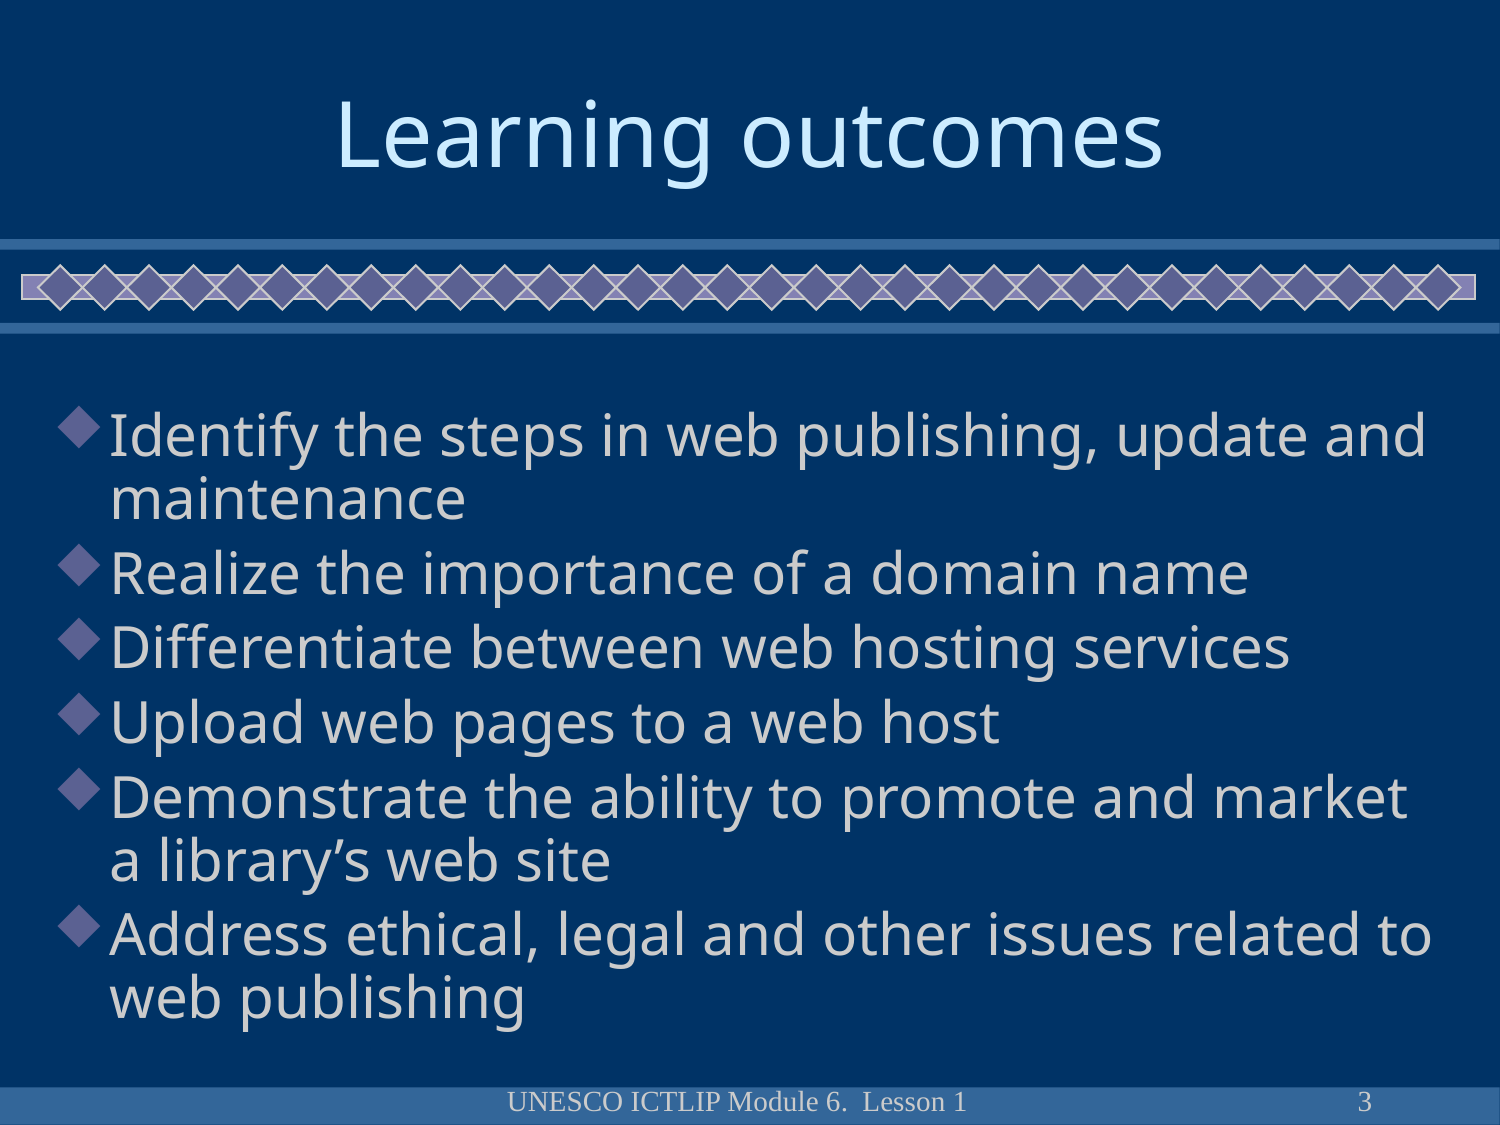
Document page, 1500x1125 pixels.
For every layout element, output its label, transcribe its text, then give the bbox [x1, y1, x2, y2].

title Learning outcomes [112, 37, 1388, 226]
footer UNESCO ICTLIP Module 6. Lesson 1 [487, 1088, 988, 1125]
list Identify the steps in web publishing, update and maintenance Realize the importance of a domain name Differentiate between web hosting services Upload web pages to a web host Demonstrate the ability to promote and market a library’s web site Address ethical, legal and other issues related to web publishing [37, 349, 1451, 1088]
slide_number 3 [1074, 1088, 1388, 1125]
